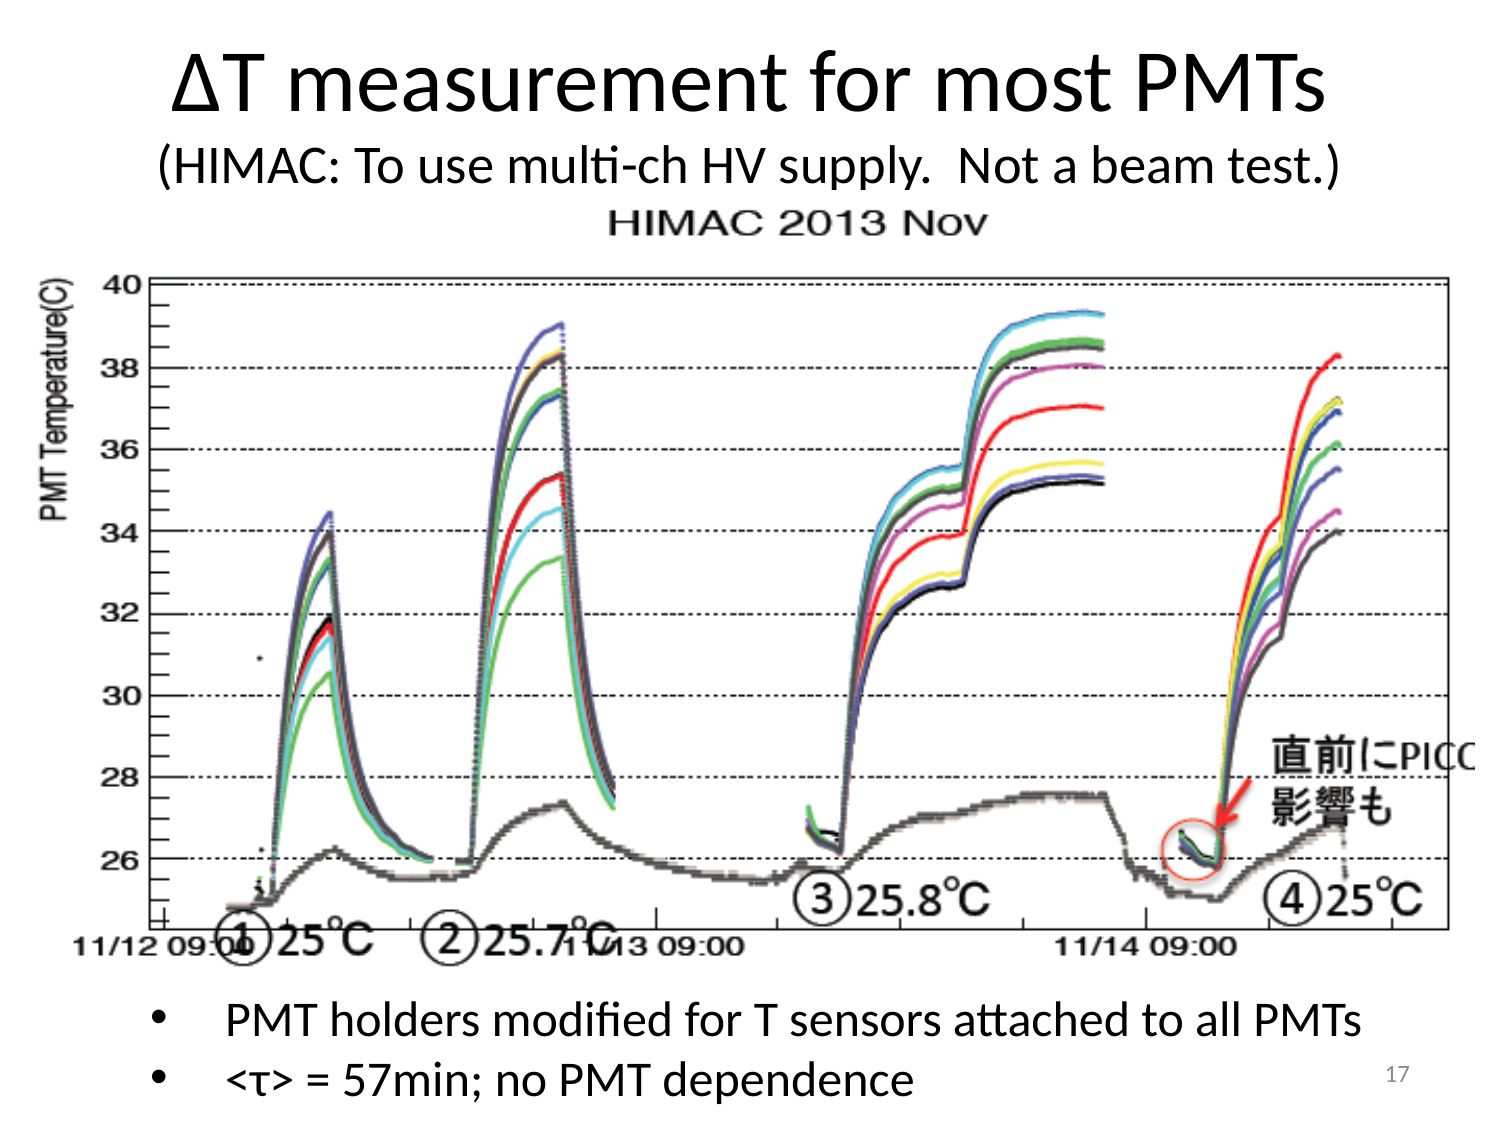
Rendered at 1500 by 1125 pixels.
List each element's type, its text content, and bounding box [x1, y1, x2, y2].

picture [22, 190, 1476, 979]
slide_number 17 [1378, 1042, 1425, 1103]
title ΔT measurement for most PMTs (HIMAC: To use multi-ch HV supply. Not a beam test.) [75, 14, 1425, 189]
text_box PMT holders modified for T sensors attached to all PMTs <τ> = 57min; no PMT dependence [135, 988, 1378, 1115]
